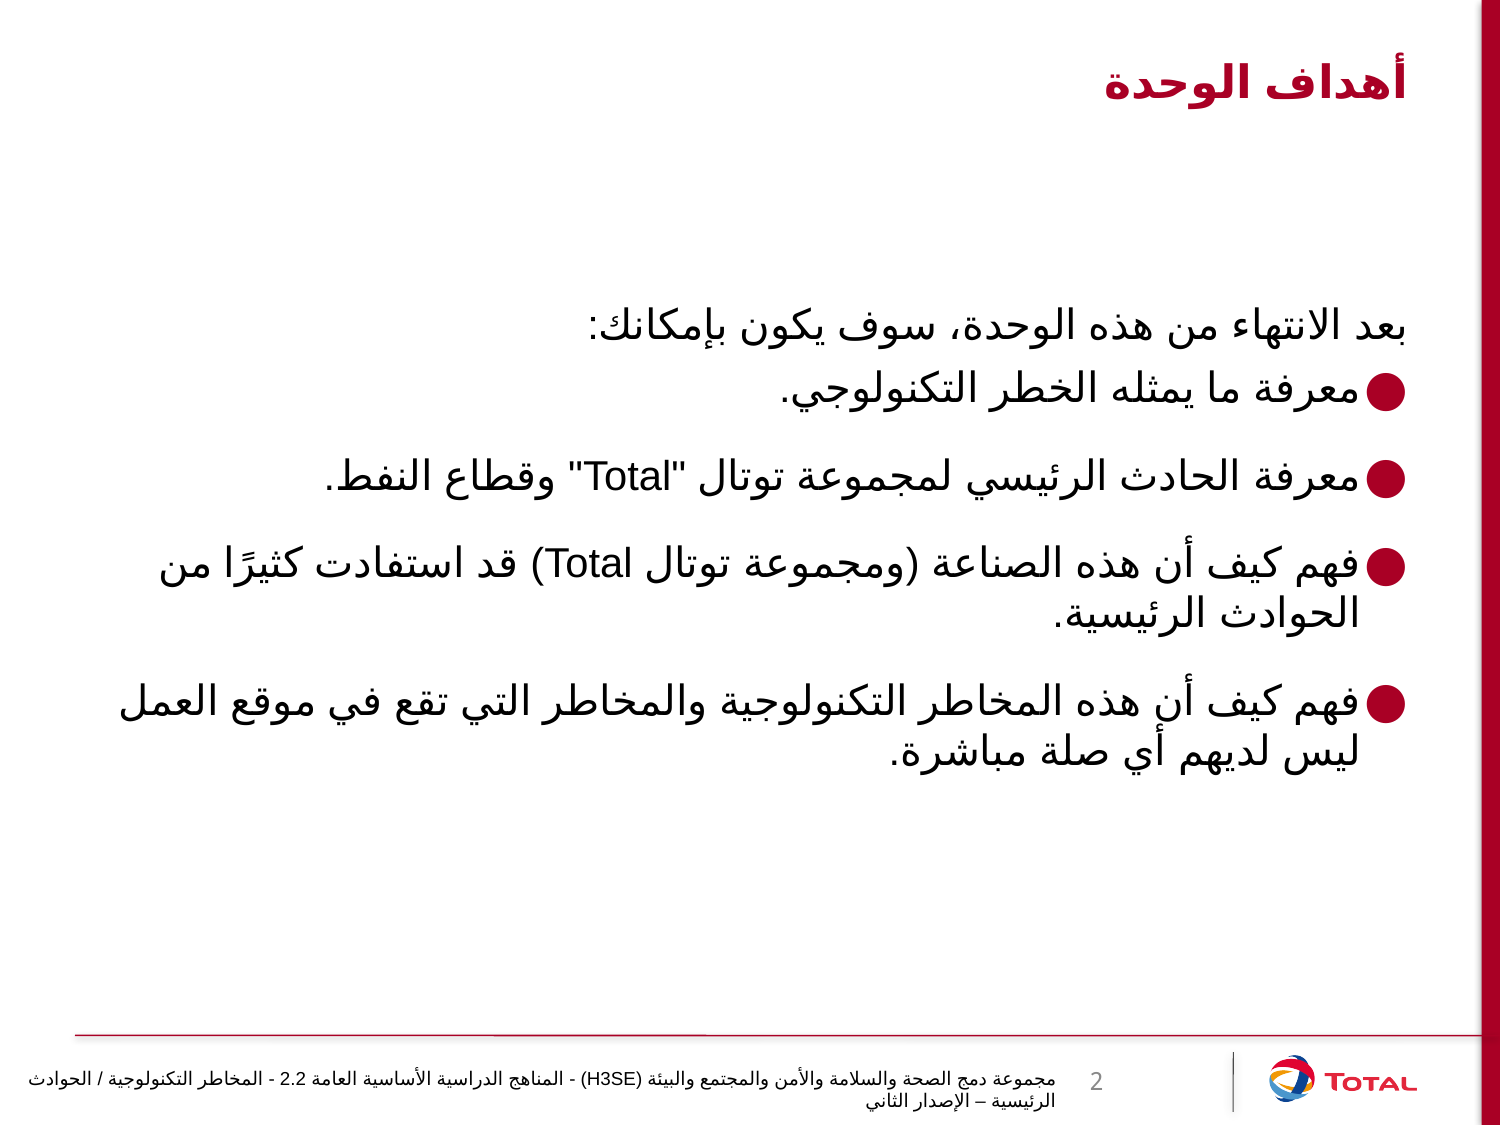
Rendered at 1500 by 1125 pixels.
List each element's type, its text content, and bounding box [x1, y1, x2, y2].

list بعد الانتهاء من هذه الوحدة، سوف يكون بإمكانك: معرفة ما يمثله الخطر التكنولوجي. معرفة الحادث الرئيسي لمجموعة توتال "Total" وقطاع النفط. فهم كيف أن هذه الصناعة (ومجموعة توتال Total) قد استفادت كثيرًا من الحوادث الرئيسية. فهم كيف أن هذه المخاطر التكنولوجية والمخاطر التي تقع في موقع العمل ليس لديهم أي صلة مباشرة. [75, 290, 1424, 681]
footer مجموعة دمج الصحة والسلامة والأمن والمجتمع والبيئة (H3SE) - المناهج الدراسية الأساسية العامة 2.2 - المخاطر التكنولوجية / الحوادث الرئيسية – الإصدار الثاني [0, 1058, 1071, 1119]
title أهداف الوحدة [75, 45, 1424, 150]
picture [1260, 1045, 1426, 1112]
slide_number 2 [1074, 1051, 1194, 1112]
